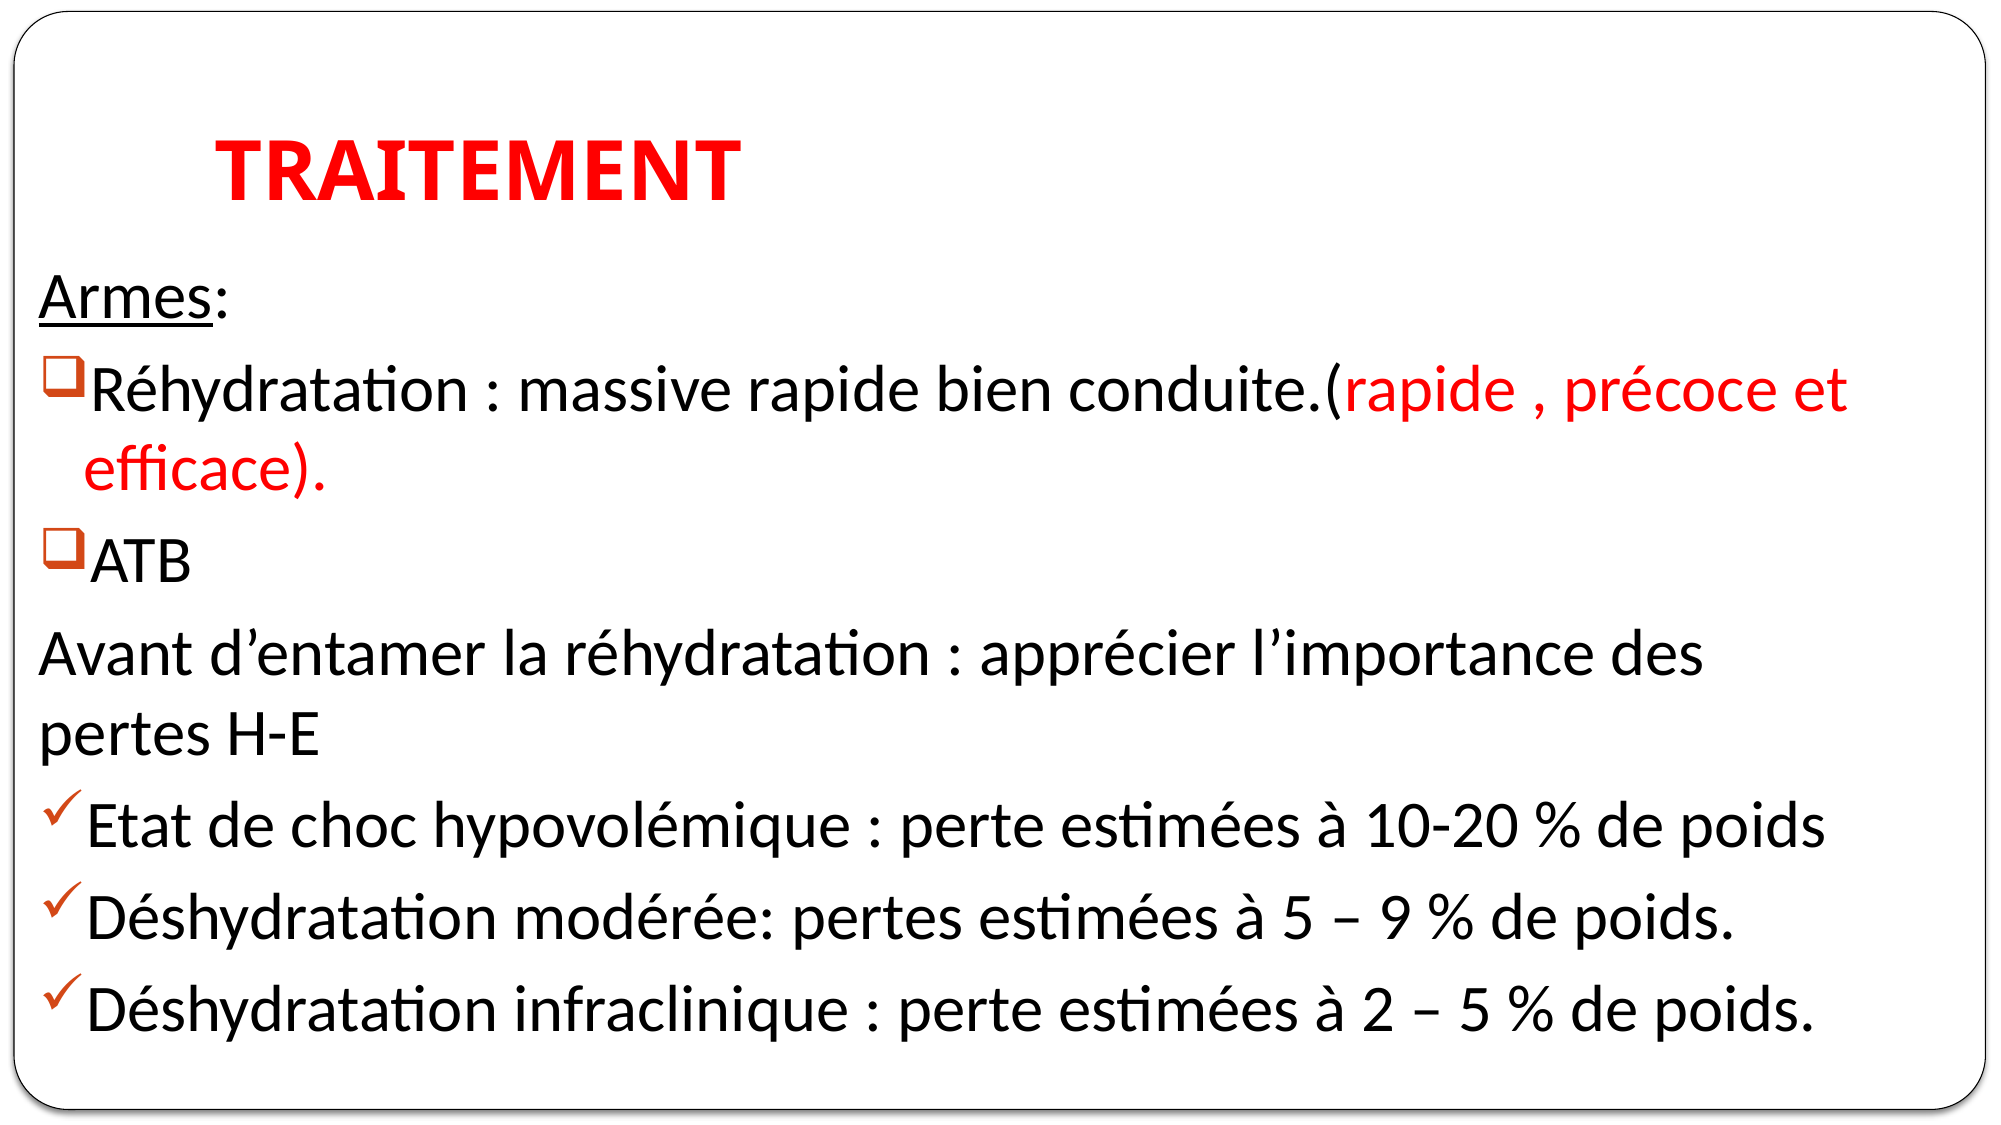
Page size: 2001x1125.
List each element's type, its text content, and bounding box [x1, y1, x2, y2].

list Armes: Réhydratation : massive rapide bien conduite.(rapide , précoce et efficace). ATB Avant d’entamer la réhydratation : apprécier l’importance des pertes H-E Etat de choc hypovolémique : perte estimées à 10-20 % de poids Déshydratation modérée: pertes estimées à 5 – 9 % de poids. Déshydratation infraclinique : perte estimées à 2 – 5 % de poids. [24, 244, 1900, 988]
title TRAITEMENT [200, 45, 1900, 233]
